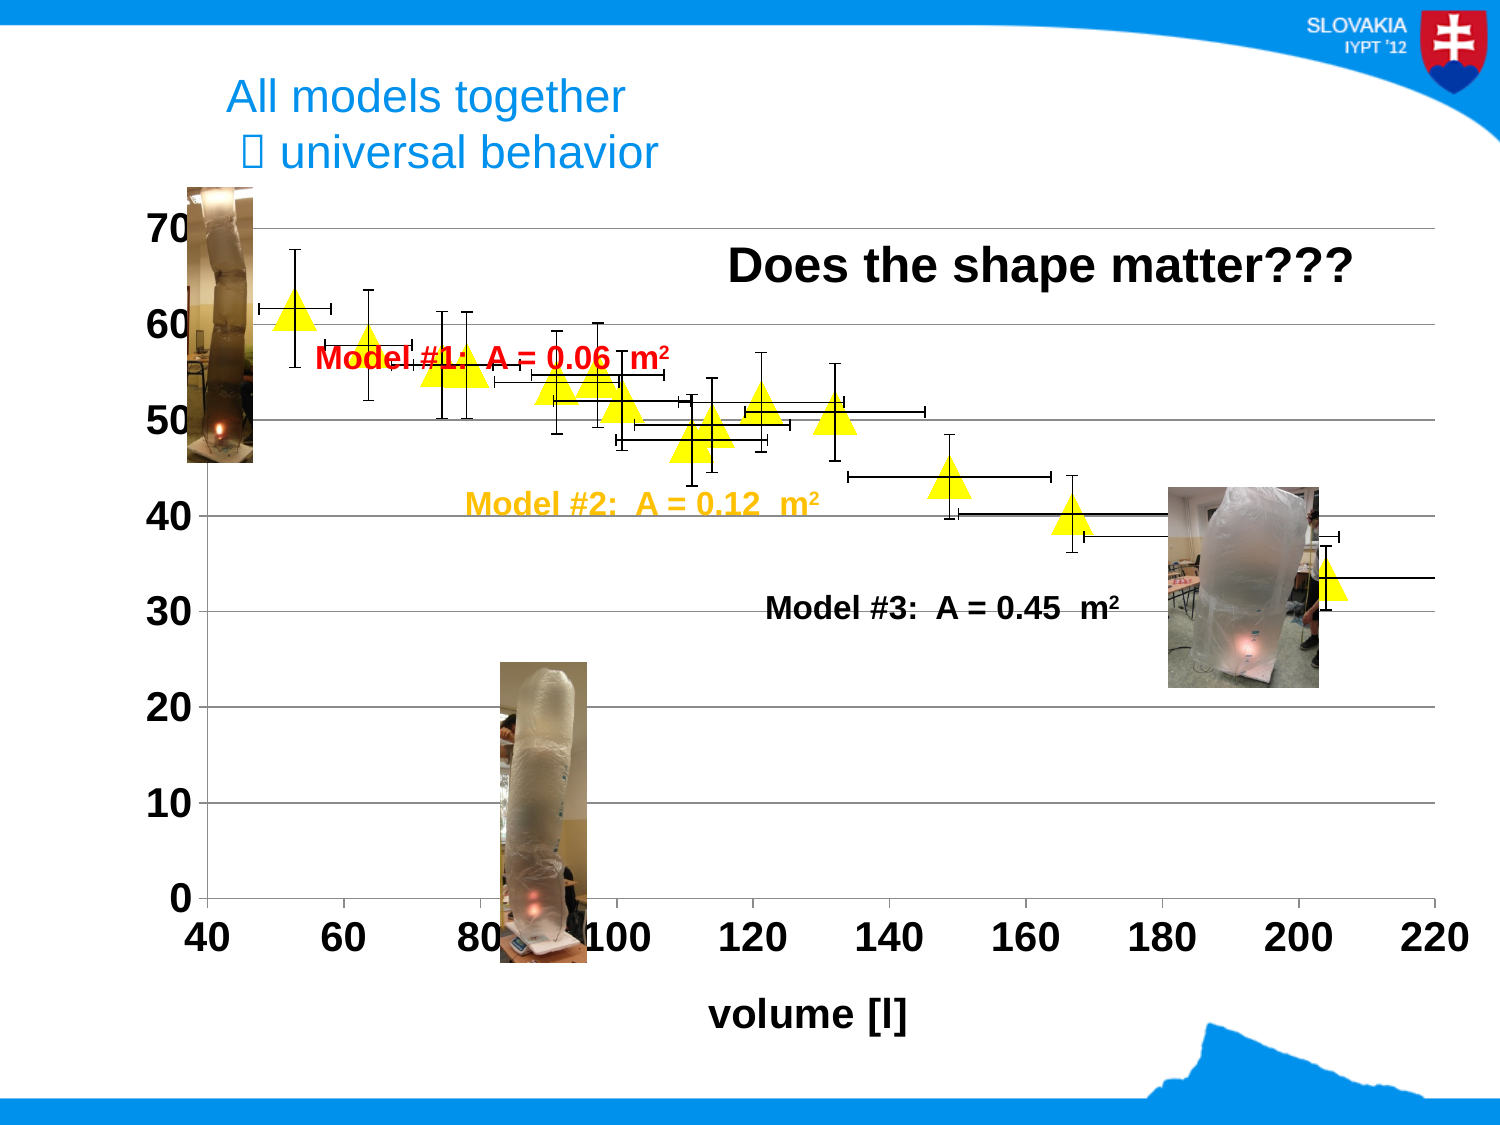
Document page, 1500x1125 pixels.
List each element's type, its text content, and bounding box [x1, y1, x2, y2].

chart [24, 187, 1500, 1076]
title All models together  universal behavior [210, 57, 1289, 187]
picture [1168, 487, 1319, 688]
picture [0, 0, 1500, 1125]
picture [499, 662, 588, 963]
